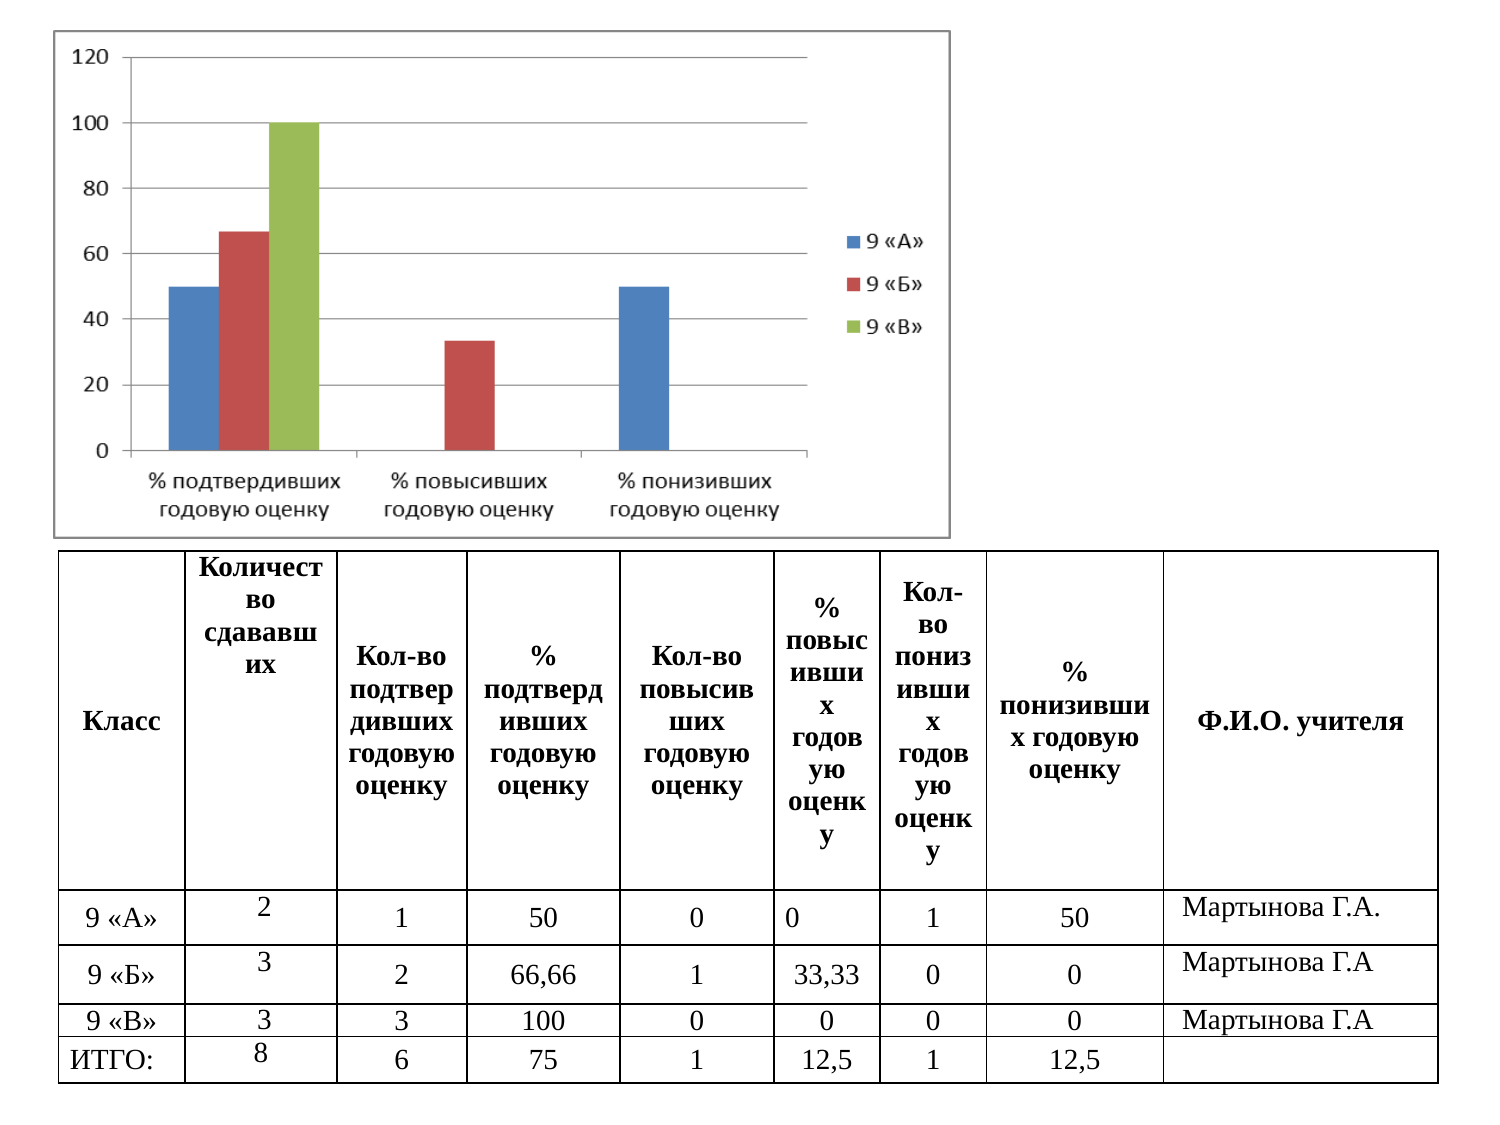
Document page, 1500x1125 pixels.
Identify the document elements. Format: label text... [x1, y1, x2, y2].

table_cell 0 [881, 946, 986, 1003]
table_cell 100 [468, 1005, 619, 1036]
table_cell 1 [621, 1037, 773, 1082]
table_cell 0 [881, 1005, 986, 1036]
picture [52, 30, 951, 540]
table_cell Мартынова Г.А [1164, 1005, 1437, 1036]
table_cell 12,5 [775, 1037, 879, 1082]
table_header % повысивших годовую оценку [775, 552, 879, 889]
table_header Класс [59, 552, 184, 889]
table_cell 1 [881, 1037, 986, 1082]
table_header Количество сдававших [186, 552, 336, 889]
table_cell 8 [186, 1037, 336, 1082]
table_cell 0 [621, 891, 773, 944]
table_cell 12,5 [987, 1037, 1163, 1082]
table_cell [1164, 1037, 1437, 1082]
table_cell 50 [987, 891, 1163, 944]
table_cell 6 [338, 1037, 466, 1082]
table_header % понизивших годовую оценку [987, 552, 1163, 889]
table_cell 2 [186, 891, 336, 944]
table_cell ИТГО: [59, 1037, 184, 1082]
table_cell 9 «В» [59, 1005, 184, 1036]
table_cell Мартынова Г.А [1164, 946, 1437, 1003]
table_header % подтвердивших годовую оценку [468, 552, 619, 889]
table_cell 3 [186, 946, 336, 1003]
table_cell 3 [338, 1005, 466, 1036]
table_cell 1 [621, 946, 773, 1003]
table_cell Мартынова Г.А. [1164, 891, 1437, 944]
table_cell 33,33 [775, 946, 879, 1003]
table_cell 3 [186, 1005, 336, 1036]
table_header Кол-во подтвердивших годовую оценку [338, 552, 466, 889]
table_cell 9 «Б» [59, 946, 184, 1003]
table_cell 75 [468, 1037, 619, 1082]
table_cell 0 [987, 1005, 1163, 1036]
table_cell 50 [468, 891, 619, 944]
table_cell 66,66 [468, 946, 619, 1003]
table_cell 0 [621, 1005, 773, 1036]
table_header Кол-во понизивших годовую оценку [881, 552, 986, 889]
table_cell 0 [775, 1005, 879, 1036]
table_cell 2 [338, 946, 466, 1003]
table_cell 1 [338, 891, 466, 944]
table_header Ф.И.О. учителя [1164, 552, 1437, 889]
table_cell 9 «А» [59, 891, 184, 944]
table_cell 1 [881, 891, 986, 944]
table_cell 0 [987, 946, 1163, 1003]
table_cell 0 [775, 891, 879, 944]
table_header Кол-во повысивших годовую оценку [621, 552, 773, 889]
